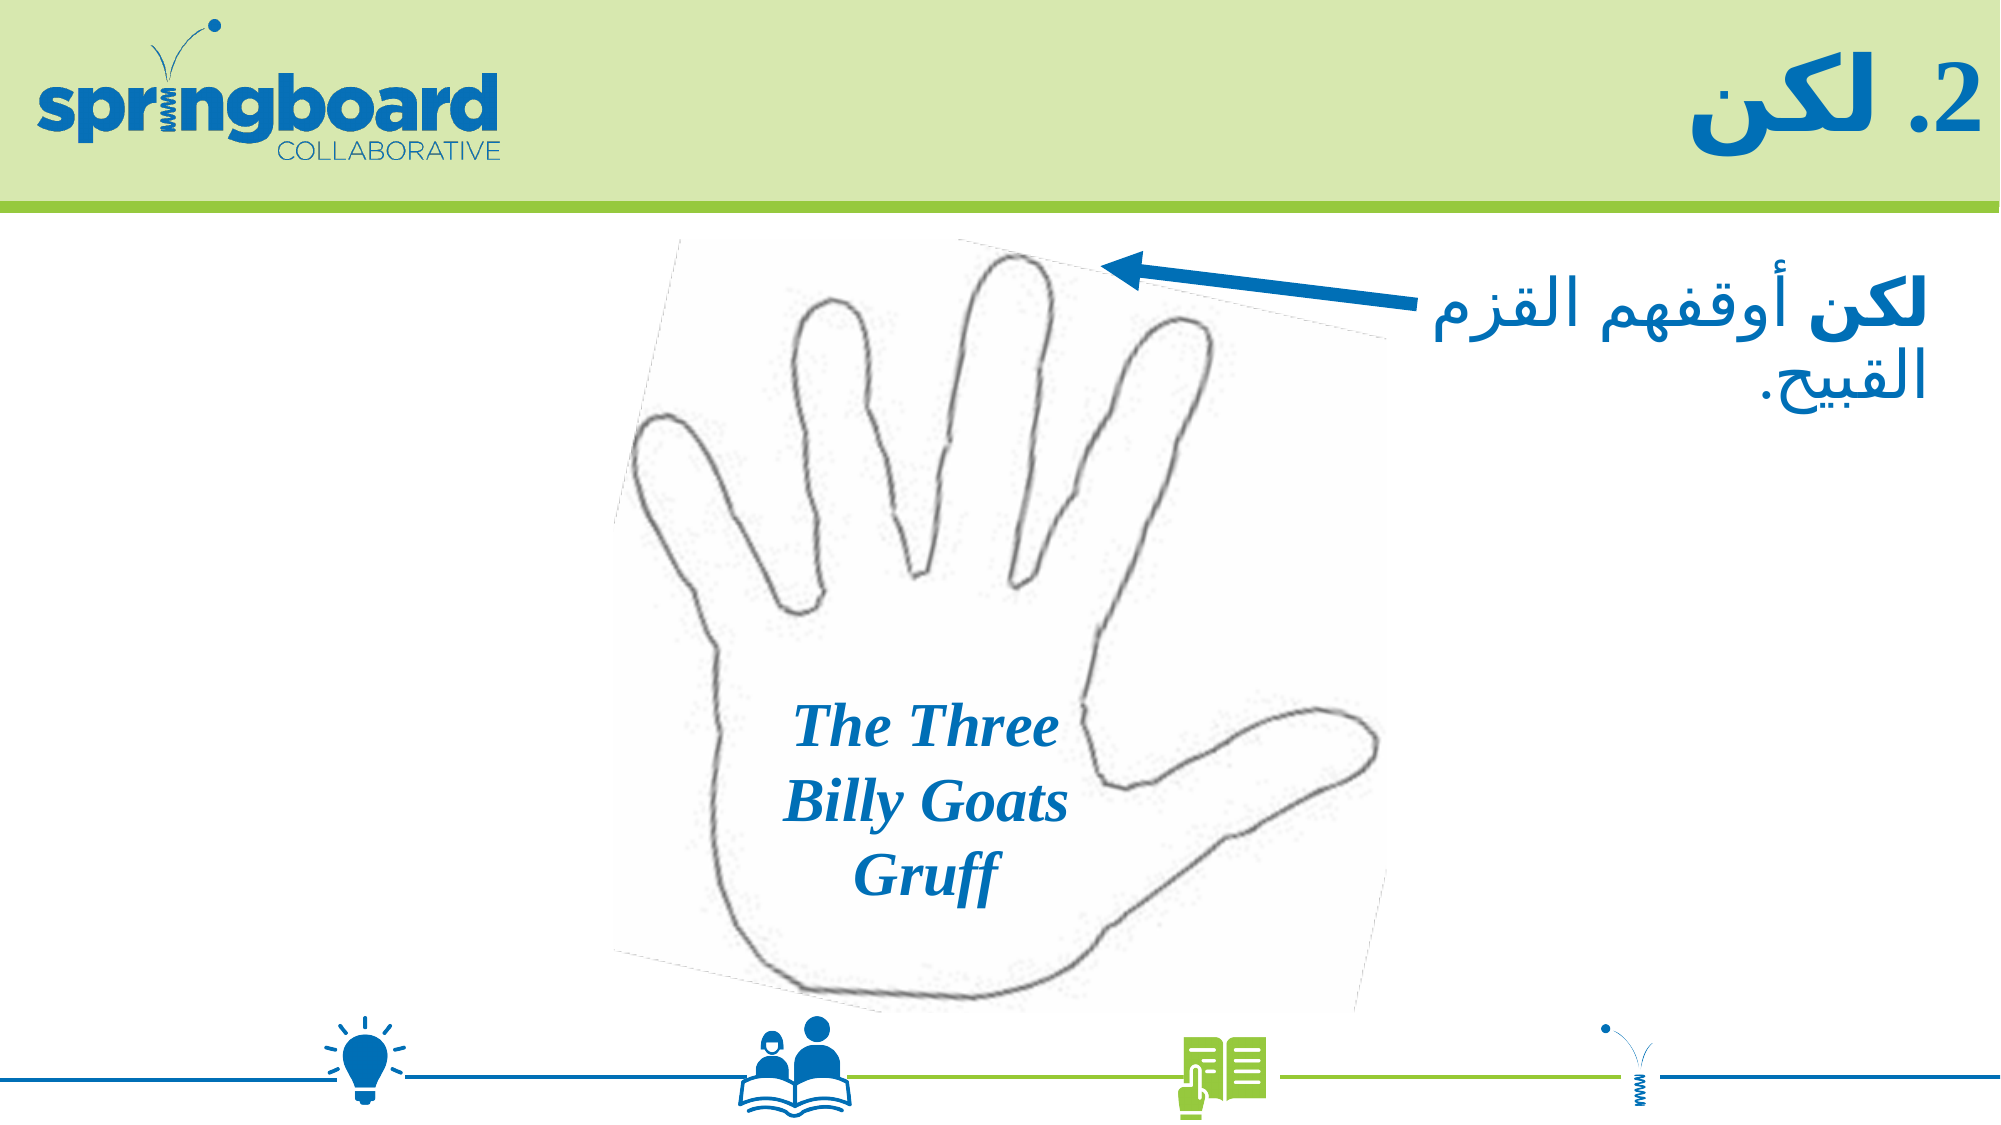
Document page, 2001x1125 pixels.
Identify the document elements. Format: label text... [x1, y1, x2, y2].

title 2. لكن [0, 0, 2000, 196]
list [613, 239, 1387, 1013]
list لكن أوقفهم القزم القبيح. [1391, 261, 1946, 991]
picture [738, 1016, 852, 1118]
picture [1178, 1037, 1266, 1120]
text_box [1100, 265, 1418, 305]
picture [1601, 1024, 1653, 1106]
picture [324, 1016, 406, 1105]
